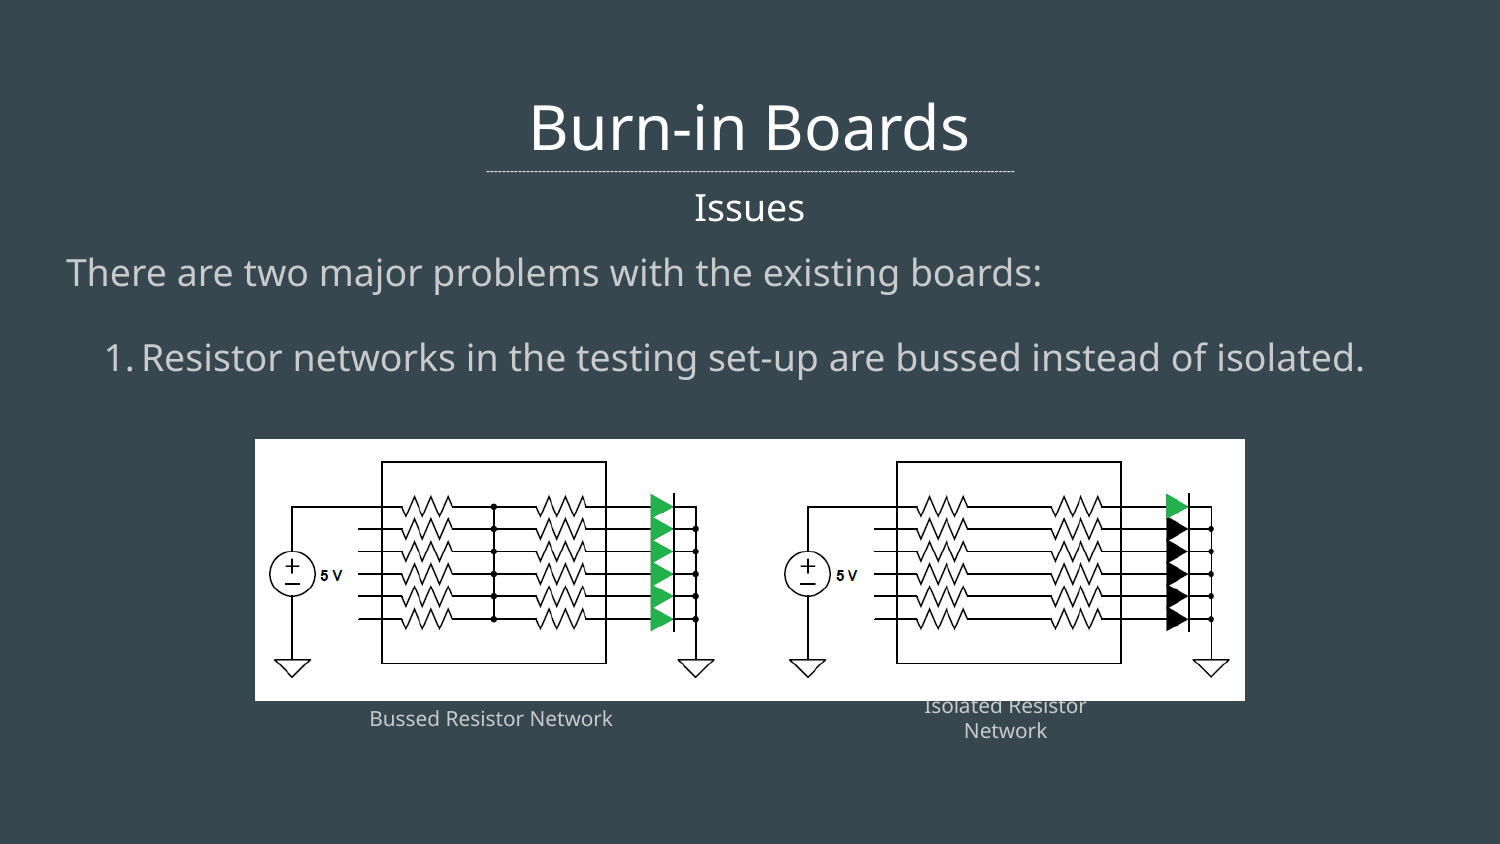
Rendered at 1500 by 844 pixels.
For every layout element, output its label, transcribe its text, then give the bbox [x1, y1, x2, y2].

picture [254, 439, 1246, 701]
list There are two major problems with the existing boards: Resistor networks in the testing set-up are bussed instead of isolated. [51, 227, 1449, 398]
text_box Isolated Resistor Network [866, 710, 1145, 736]
title Burn-in Boards ------------------------------------------------------------------------------------------------------------------------------------ Issues [51, 72, 1449, 227]
text_box Bussed Resistor Network [352, 710, 630, 736]
